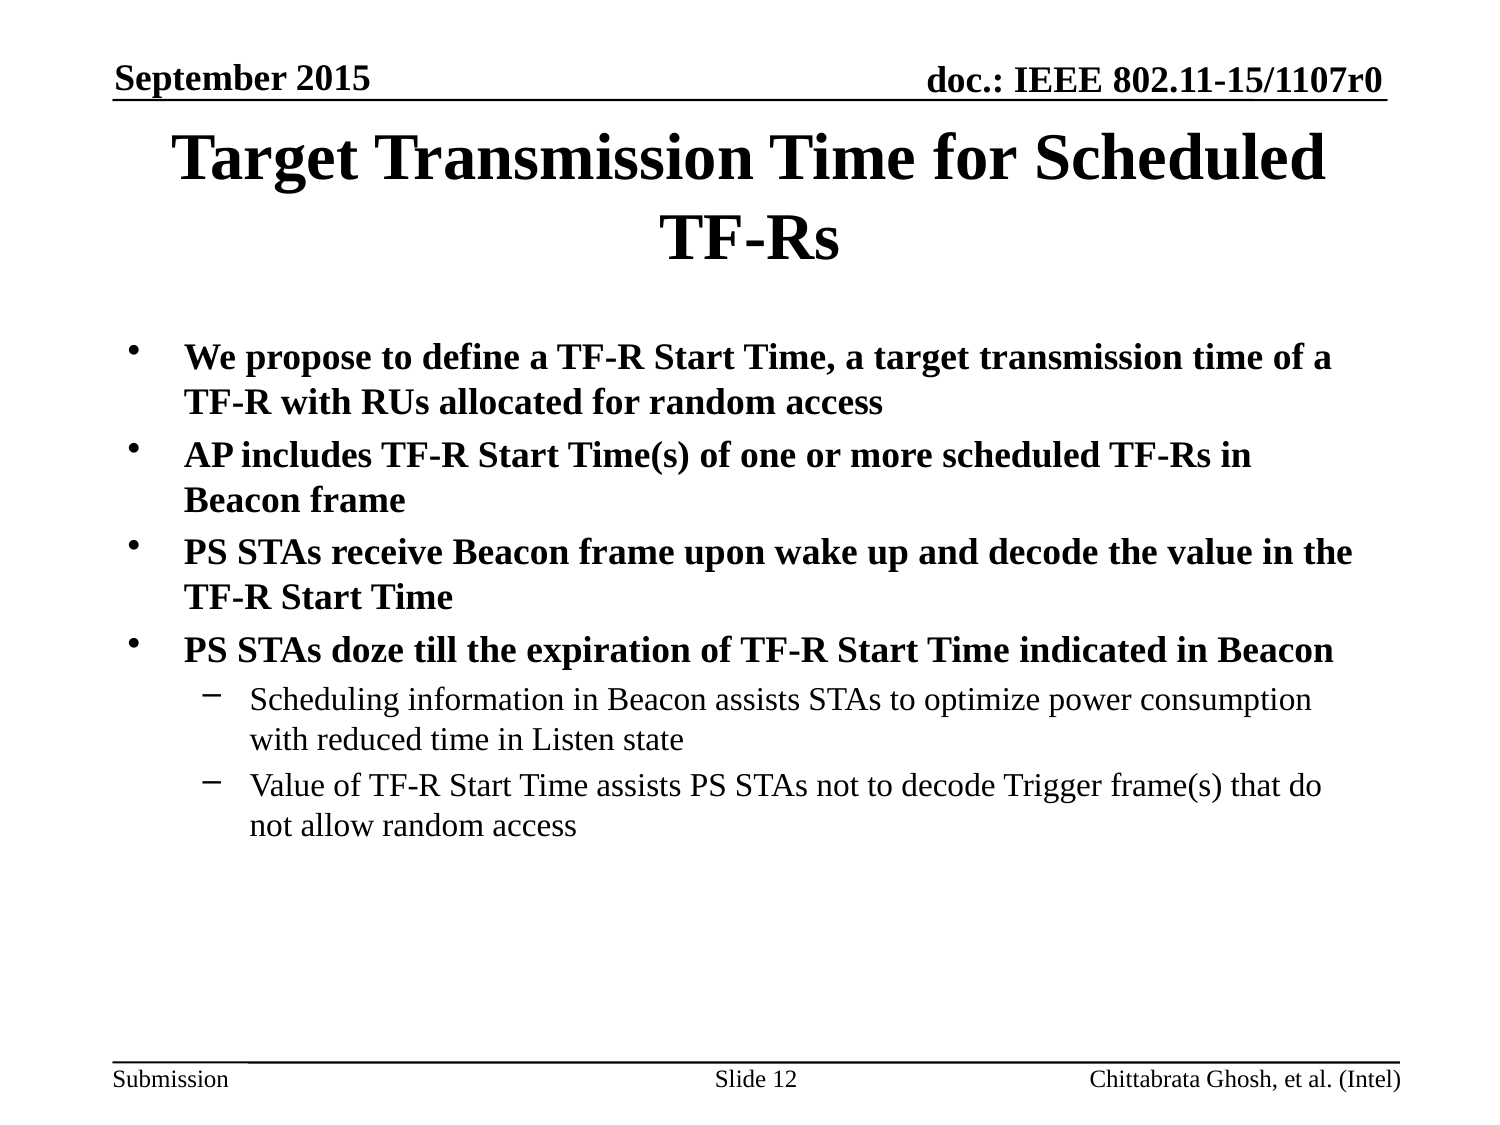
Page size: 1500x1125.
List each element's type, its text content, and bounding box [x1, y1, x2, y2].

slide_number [114, 52, 374, 99]
title Target Transmission Time for Scheduled TF-Rs [112, 105, 1388, 281]
list We propose to define a TF-R Start Time, a target transmission time of a TF-R with RUs allocated for random access AP includes TF-R Start Time(s) of one or more scheduled TF-Rs in Beacon frame PS STAs receive Beacon frame upon wake up and decode the value in the TF-R Start Time PS STAs doze till the expiration of TF-R Start Time indicated in Beacon Scheduling information in Beacon assists STAs to optimize power consumption with reduced time in Listen state Value of TF-R Start Time assists PS STAs not to decode Trigger frame(s) that do not allow random access [112, 324, 1388, 1001]
footer Chittabrata Ghosh, et al. (Intel) [1084, 1061, 1402, 1093]
slide_number Slide 12 [714, 1061, 799, 1093]
